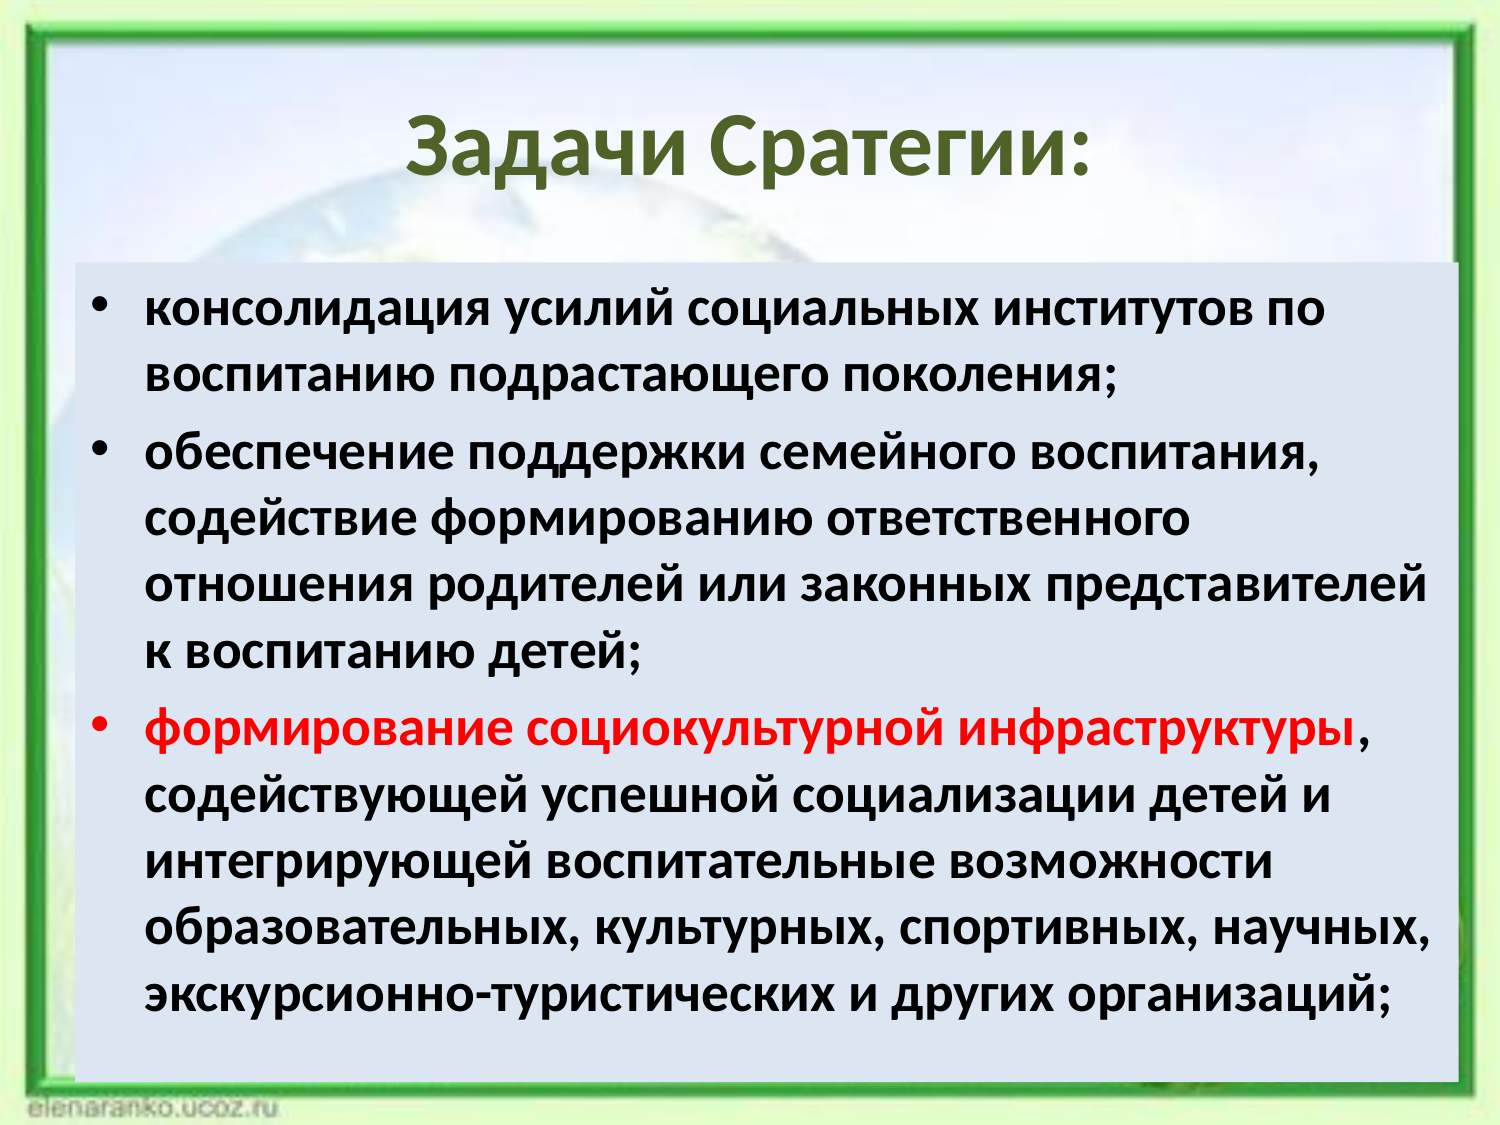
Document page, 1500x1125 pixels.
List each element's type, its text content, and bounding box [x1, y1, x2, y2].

title Задачи Сратегии: [75, 45, 1425, 233]
list консолидация усилий социальных институтов по воспитанию подрастающего поколения; обеспечение поддержки семейного воспитания, содействие формированию ответственного отношения родителей или законных представителей к воспитанию детей; формирование социокультурной инфраструктуры, содействующей успешной социализации детей и интегрирующей воспитательные возможности образовательных, культурных, спортивных, научных, экскурсионно-туристических и других организаций; [75, 262, 1459, 1083]
picture [0, 0, 1500, 1125]
